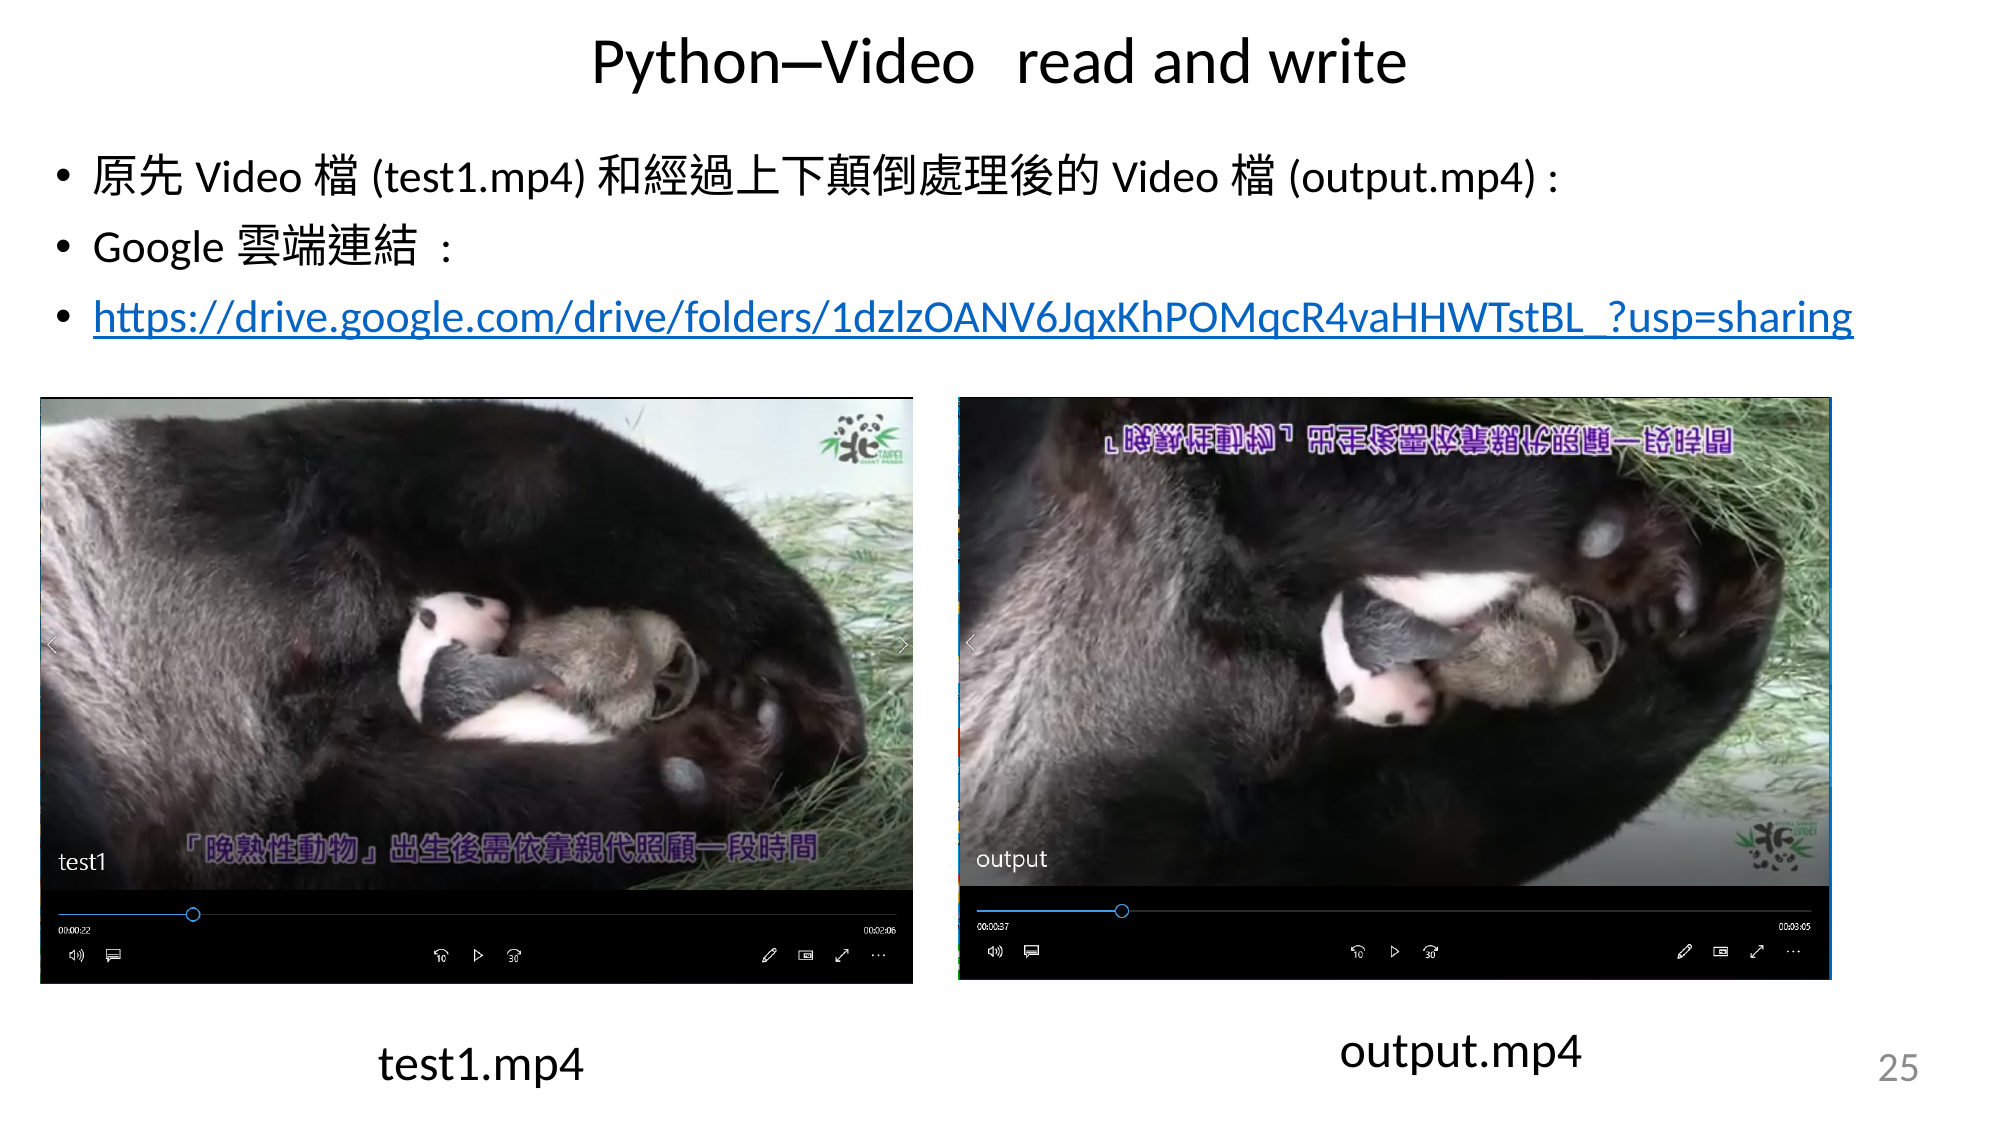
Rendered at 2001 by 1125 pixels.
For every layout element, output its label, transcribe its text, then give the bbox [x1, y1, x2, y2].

list 原先Video檔(test1.mp4)和經過上下顛倒處理後的Video檔(output.mp4) : Google雲端連結 : https://drive.google.com/drive/folders/1dzlzOANV6JqxKhPOMqcR4vaHHWTstBL_?usp=sharing [40, 145, 1878, 1095]
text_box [40, 396, 913, 1099]
text_box Python—Video read and write [249, 19, 1750, 106]
slide_number 25 [1485, 1035, 1936, 1095]
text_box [958, 396, 1832, 1086]
